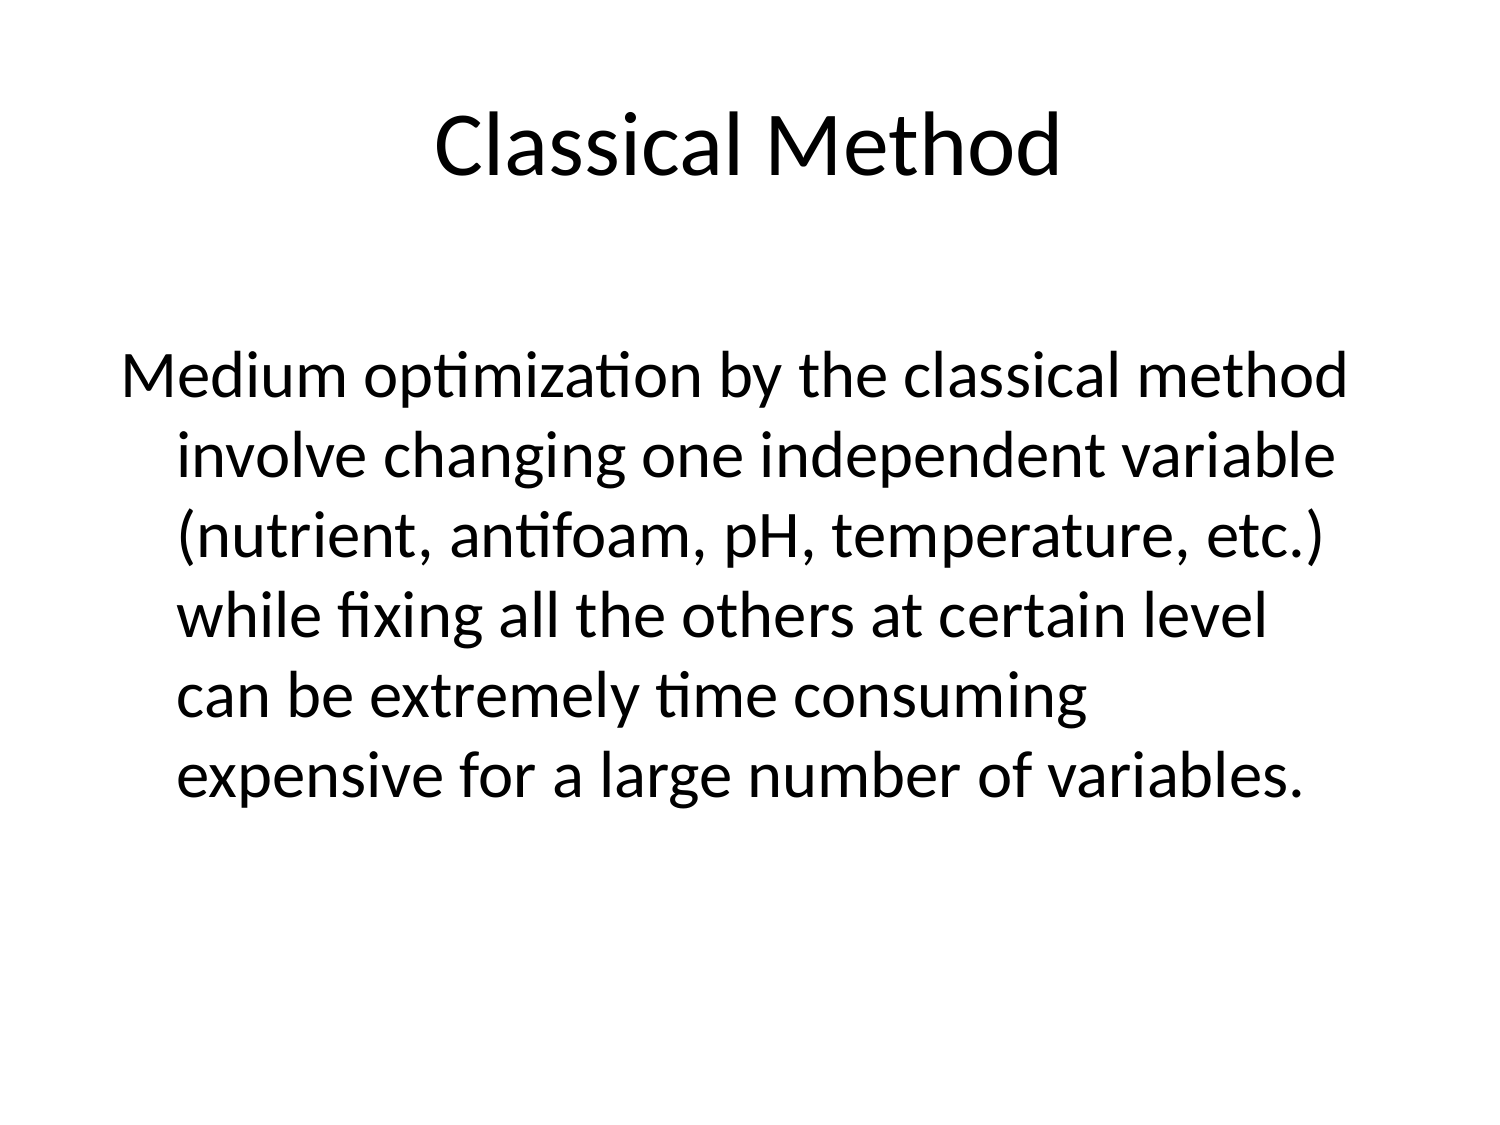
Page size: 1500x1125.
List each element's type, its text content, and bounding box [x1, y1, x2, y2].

list Medium optimization by the classical method involve changing one independent variable (nutrient, antifoam, pH, temperature, etc.) while fixing all the others at certain level can be extremely time consuming expensive for a large number of variables. [105, 323, 1381, 999]
title Classical Method [75, 45, 1425, 233]
